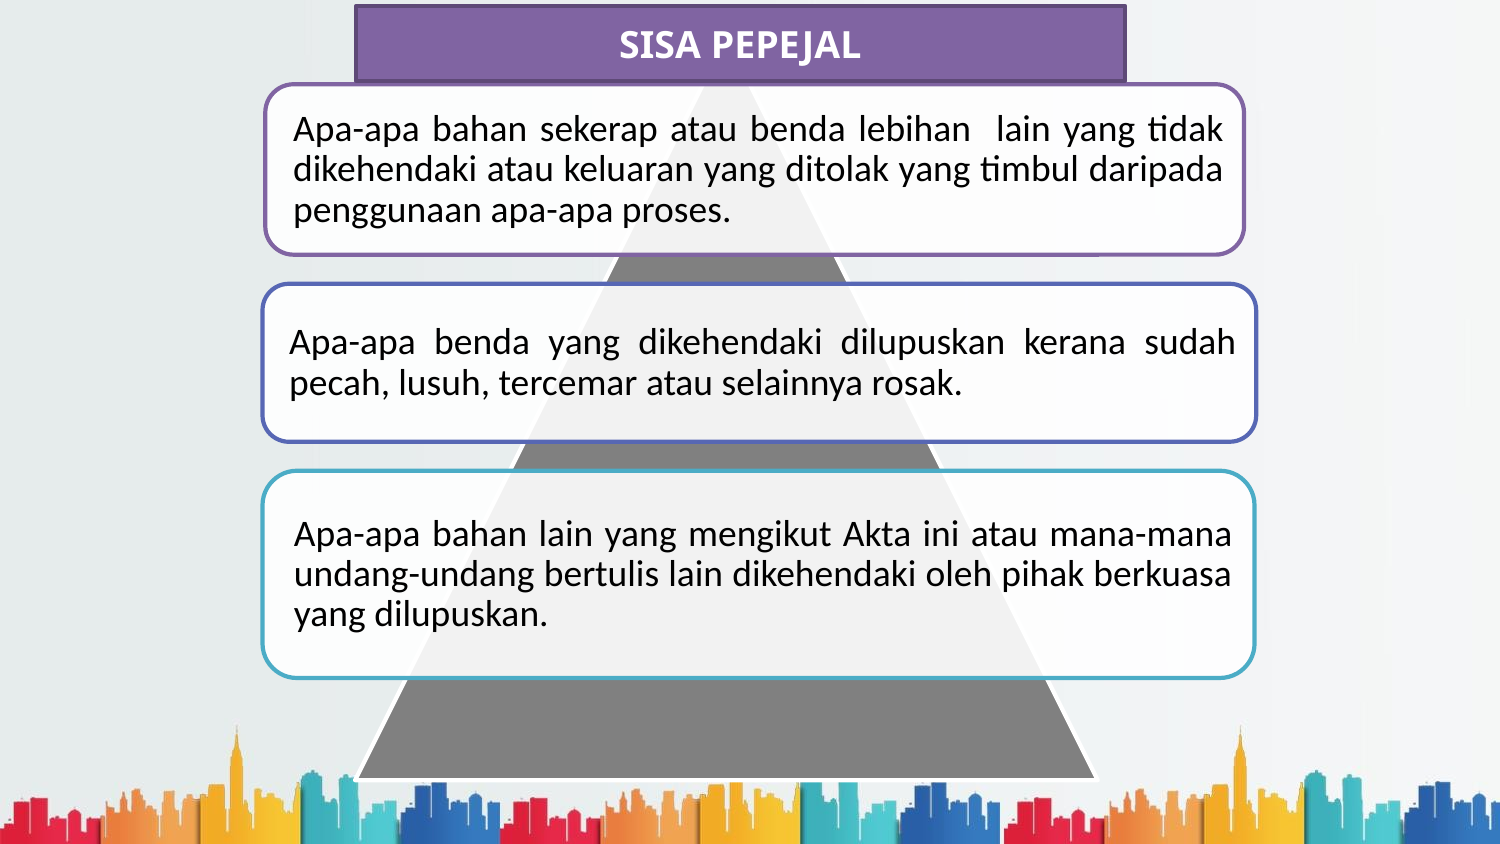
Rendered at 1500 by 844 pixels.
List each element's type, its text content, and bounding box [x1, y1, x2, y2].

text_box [262, 37, 1276, 781]
picture [0, 0, 1500, 844]
text_box SISA PEPEJAL [354, 4, 1127, 35]
